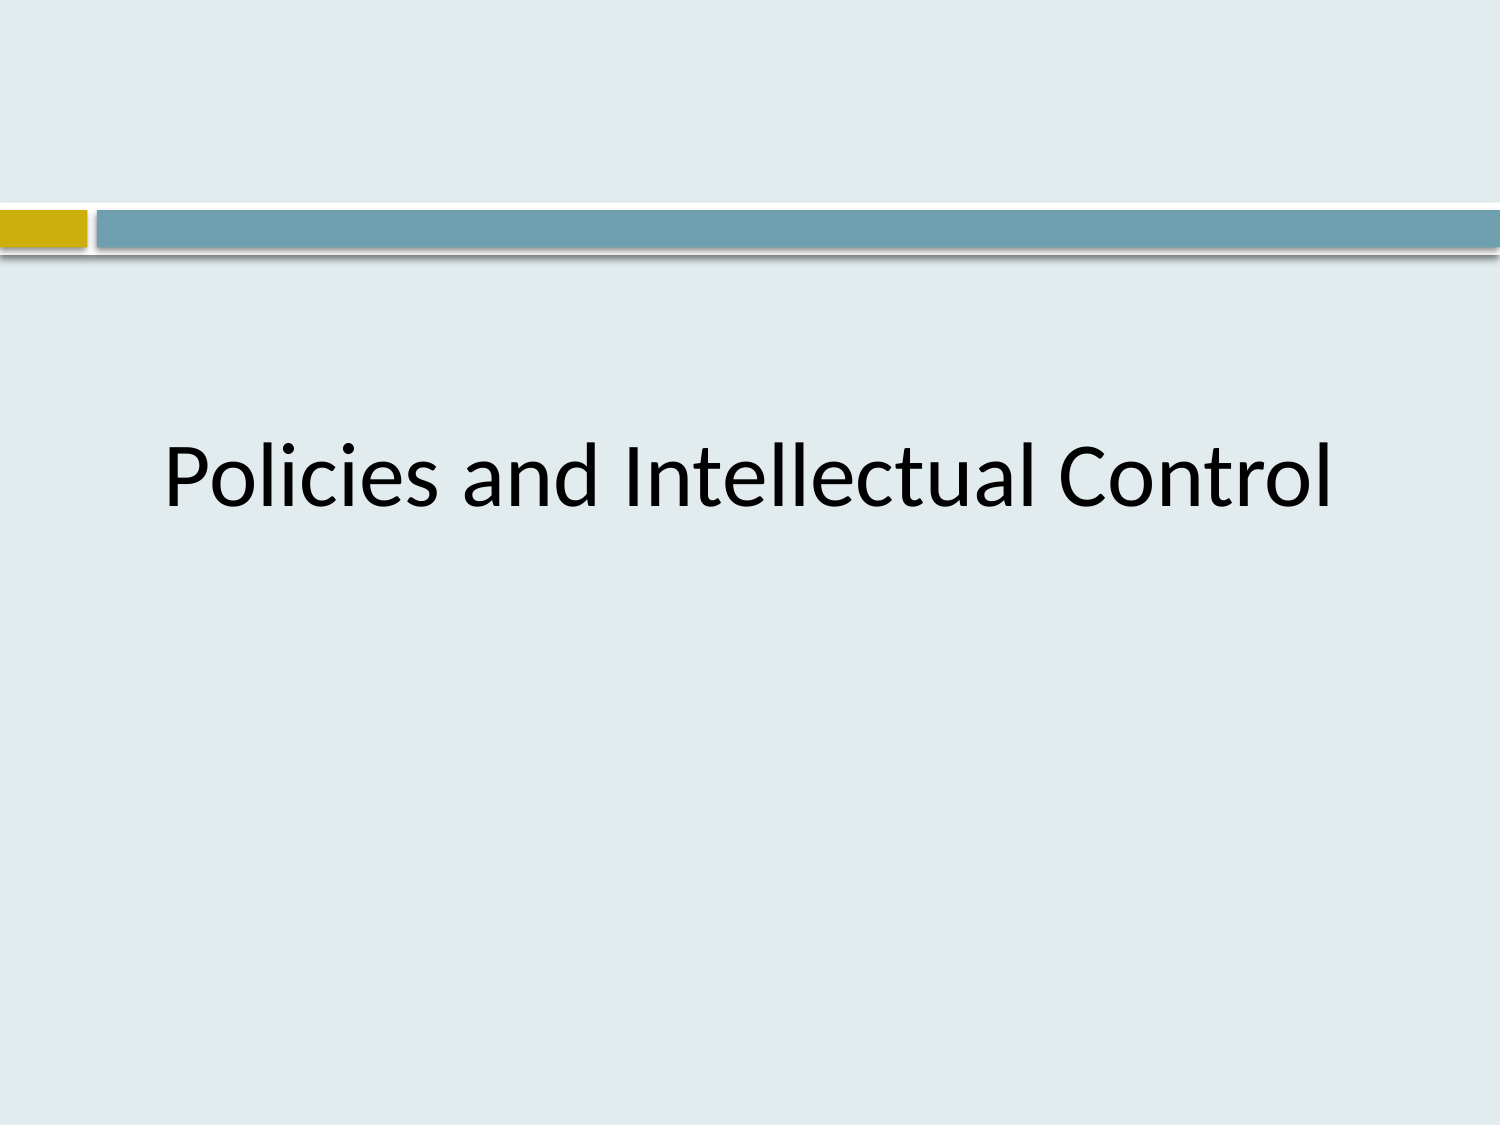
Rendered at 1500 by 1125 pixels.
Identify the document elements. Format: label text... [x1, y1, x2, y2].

title Policies and Intellectual Control [112, 349, 1388, 591]
